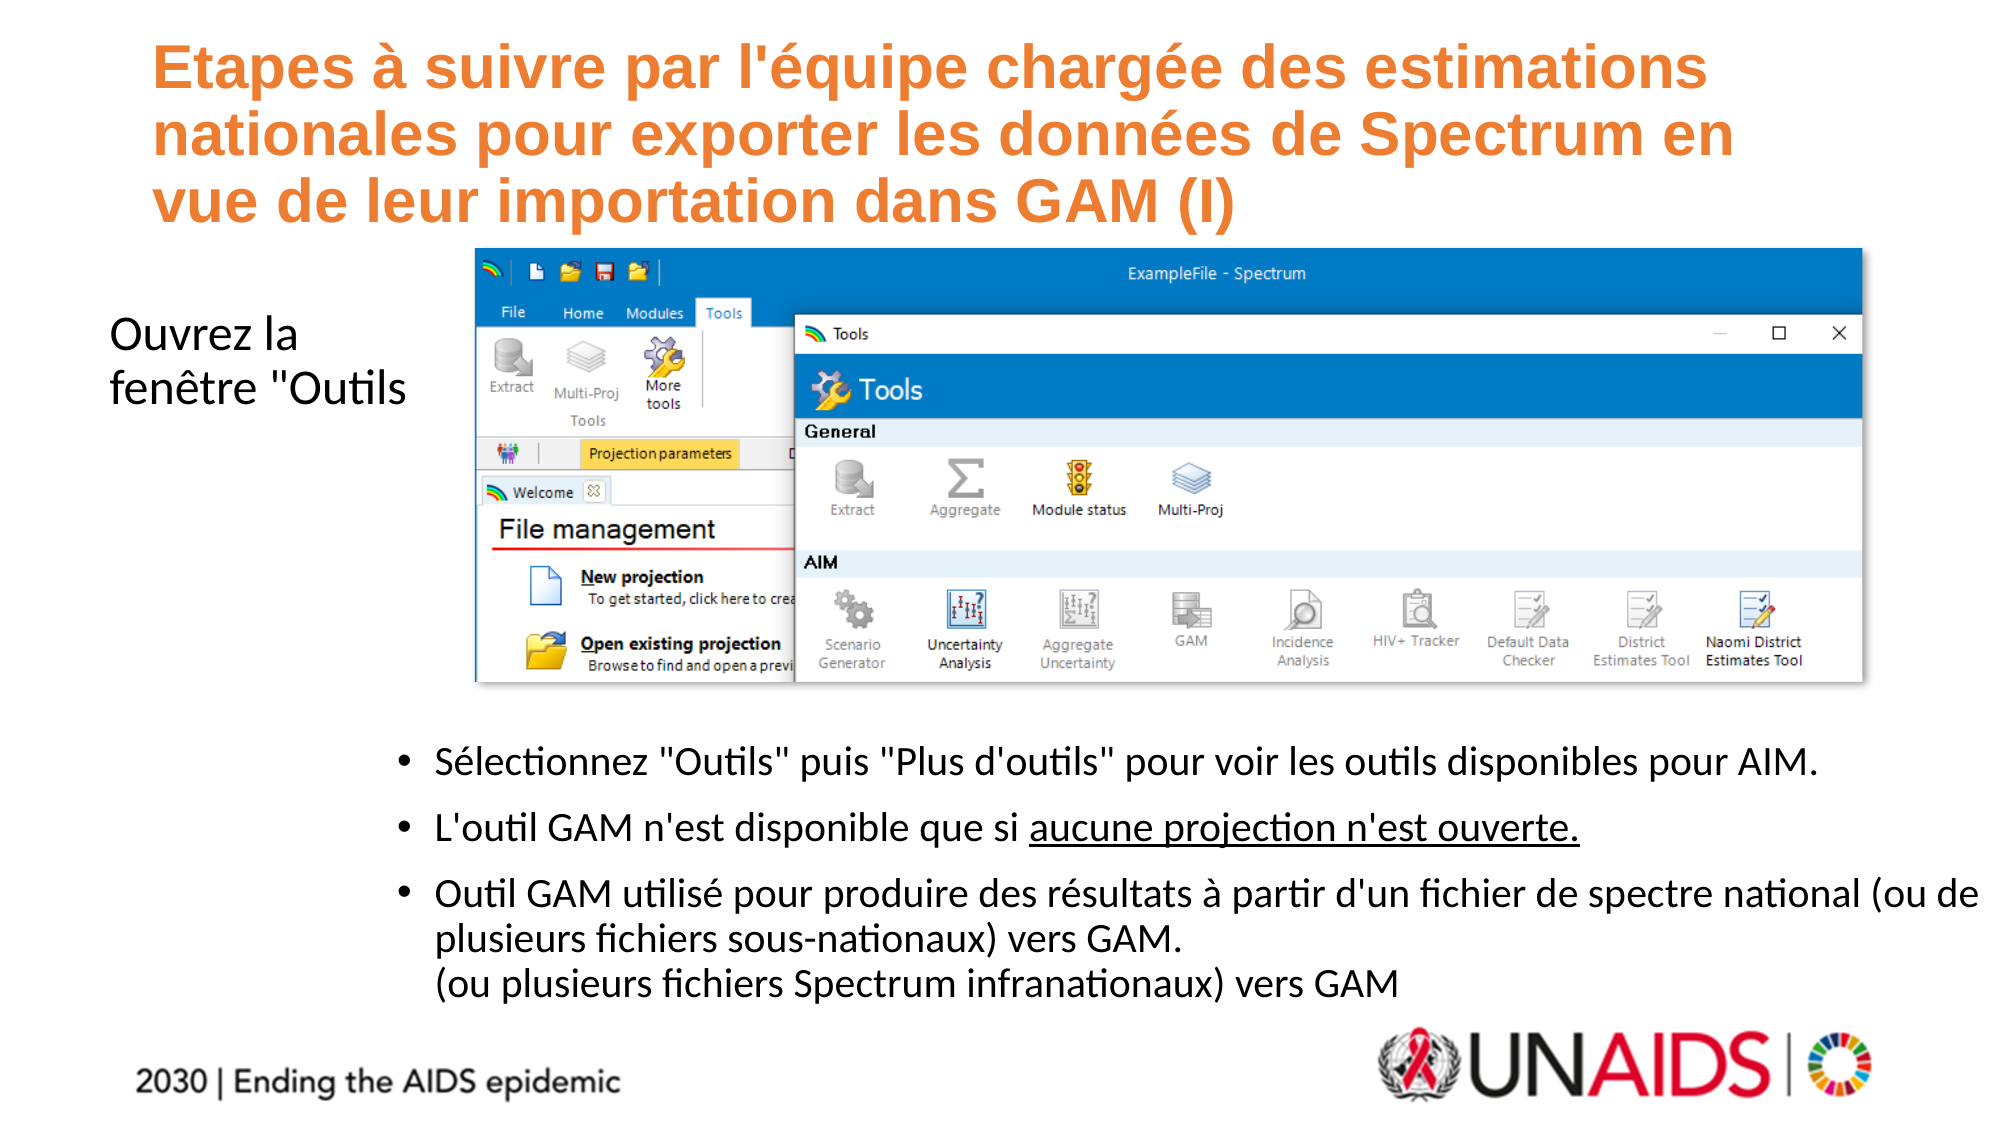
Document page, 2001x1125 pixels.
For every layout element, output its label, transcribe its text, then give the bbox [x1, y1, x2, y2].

text_box Sélectionnez "Outils" puis "Plus d'outils" pour voir les outils disponibles pour AIM. L'outil GAM n'est disponible que si aucune projection n'est ouverte. Outil GAM utilisé pour produire des résultats à partir d'un fichier de spectre national (ou de plusieurs fichiers sous-nationaux) vers GAM. (ou plusieurs fichiers Spectrum infranationaux) vers GAM [382, 732, 2000, 1089]
picture [109, 1019, 1891, 1124]
list Ouvrez la fenêtre "Outils [94, 299, 444, 1019]
picture [474, 248, 1863, 682]
title Etapes à suivre par l'équipe chargée des estimations nationales pour exporter les données de Spectrum en vue de leur importation dans GAM (I) [137, 26, 1863, 244]
